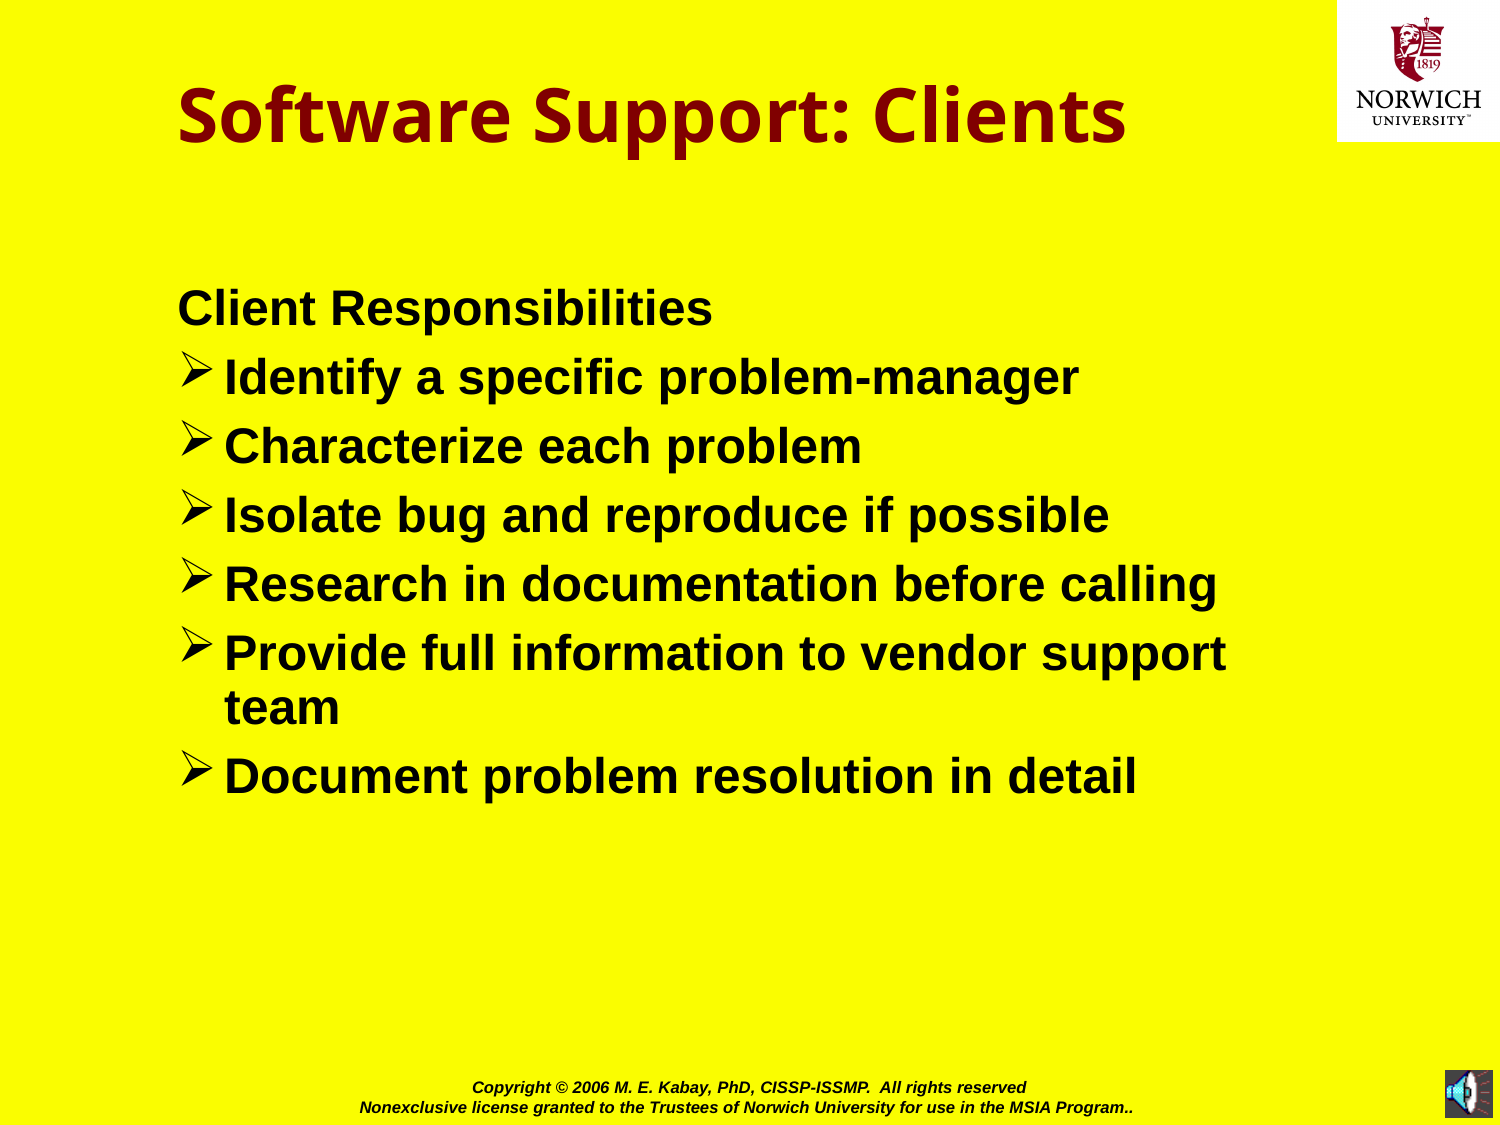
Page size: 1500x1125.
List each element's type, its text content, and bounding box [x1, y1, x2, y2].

list Client Responsibilities Identify a specific problem-manager Characterize each problem Isolate bug and reproduce if possible Research in documentation before calling Provide full information to vendor support team Document problem resolution in detail [162, 275, 1338, 1038]
picture [1337, 0, 1500, 142]
picture [1443, 1068, 1494, 1119]
title Software Support: Clients [162, 24, 1338, 213]
